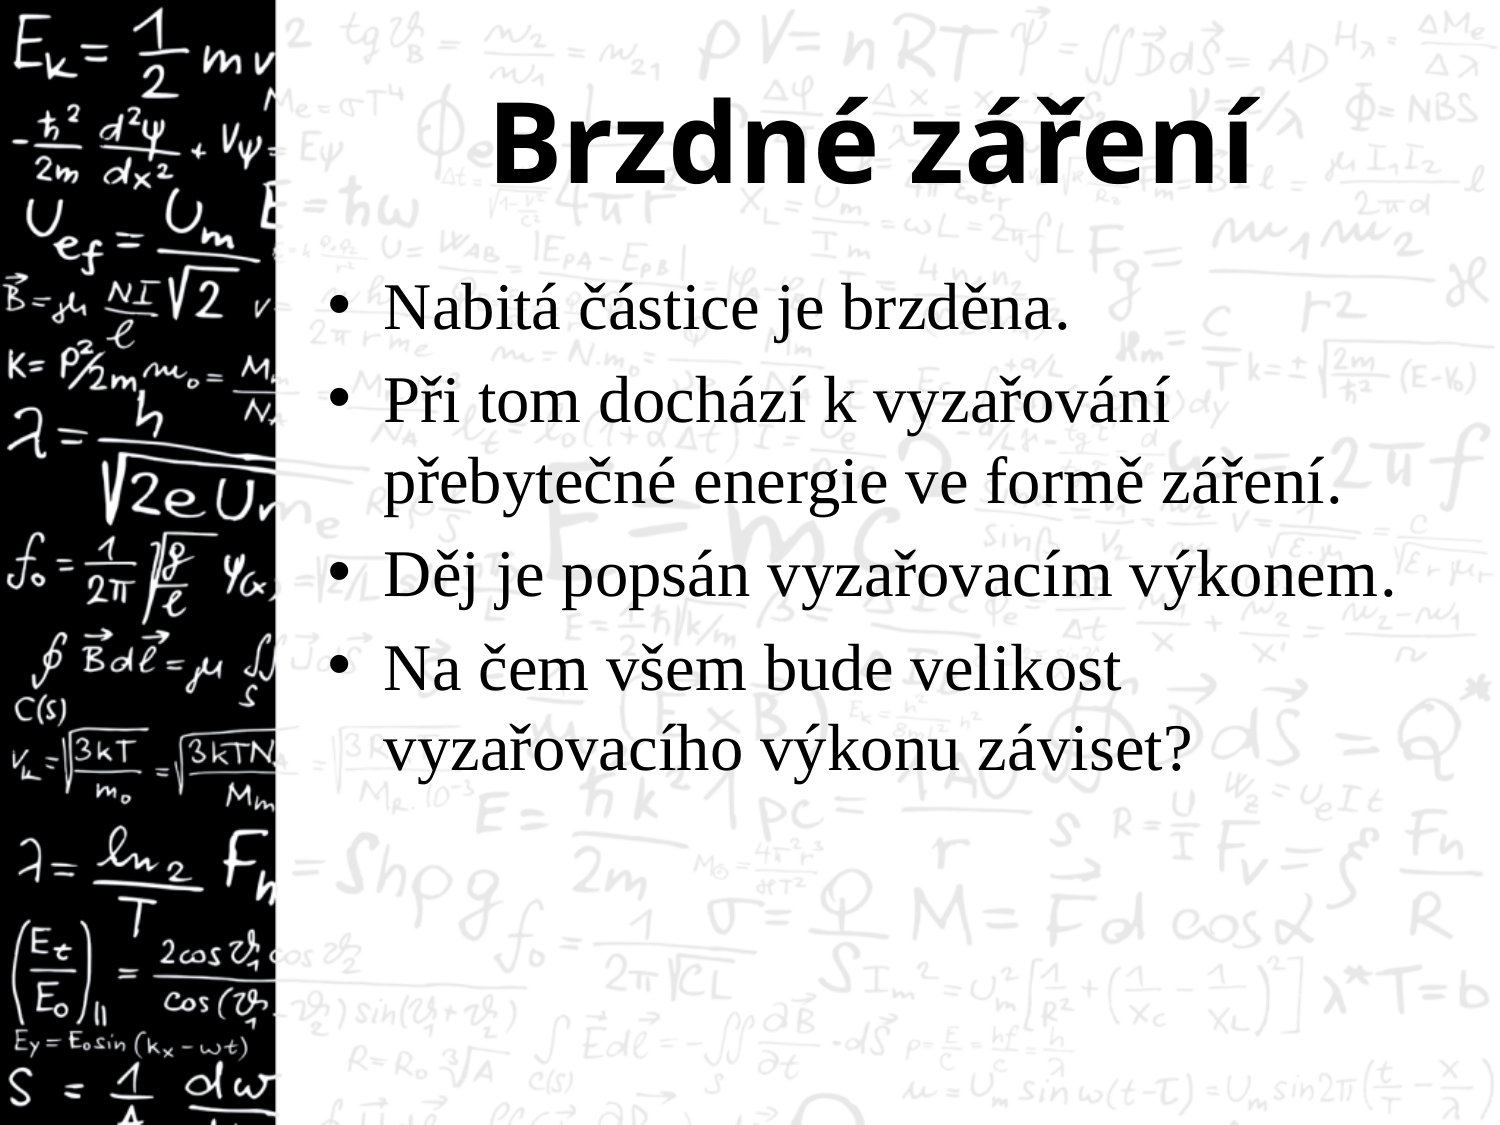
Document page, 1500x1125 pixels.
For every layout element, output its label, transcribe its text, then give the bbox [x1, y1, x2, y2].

title Brzdné záření [312, 45, 1461, 233]
picture [0, 0, 1500, 1125]
list Nabitá částice je brzděna. Při tom dochází k vyzařování přebytečné energie ve formě záření. Děj je popsán vyzařovacím výkonem. Na čem všem bude velikost vyzařovacího výkonu záviset? [312, 255, 1463, 1024]
